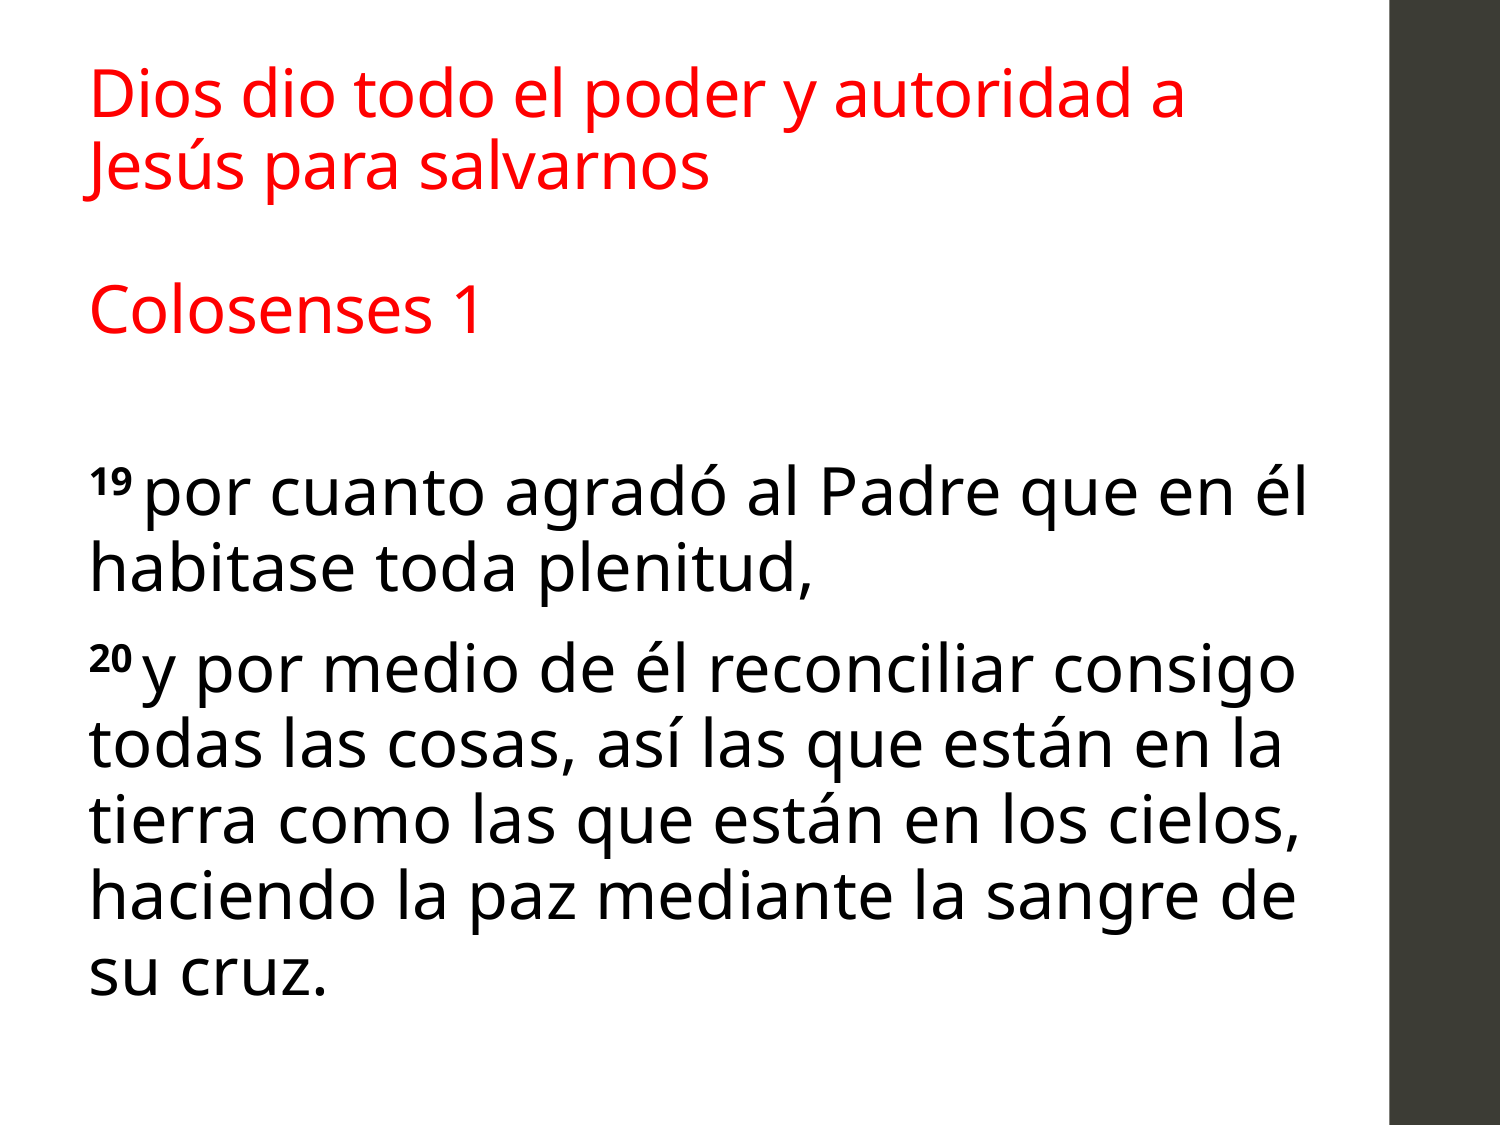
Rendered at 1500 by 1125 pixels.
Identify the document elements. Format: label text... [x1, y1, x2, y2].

list 19 por cuanto agradó al Padre que en él habitase toda plenitud, 20 y por medio de él reconciliar consigo todas las cosas, así las que están en la tierra como las que están en los cielos, haciendo la paz mediante la sangre de su cruz. [73, 446, 1348, 1057]
title Dios dio todo el poder y autoridad a Jesús para salvarnos Colosenses 1 [73, 76, 1348, 356]
